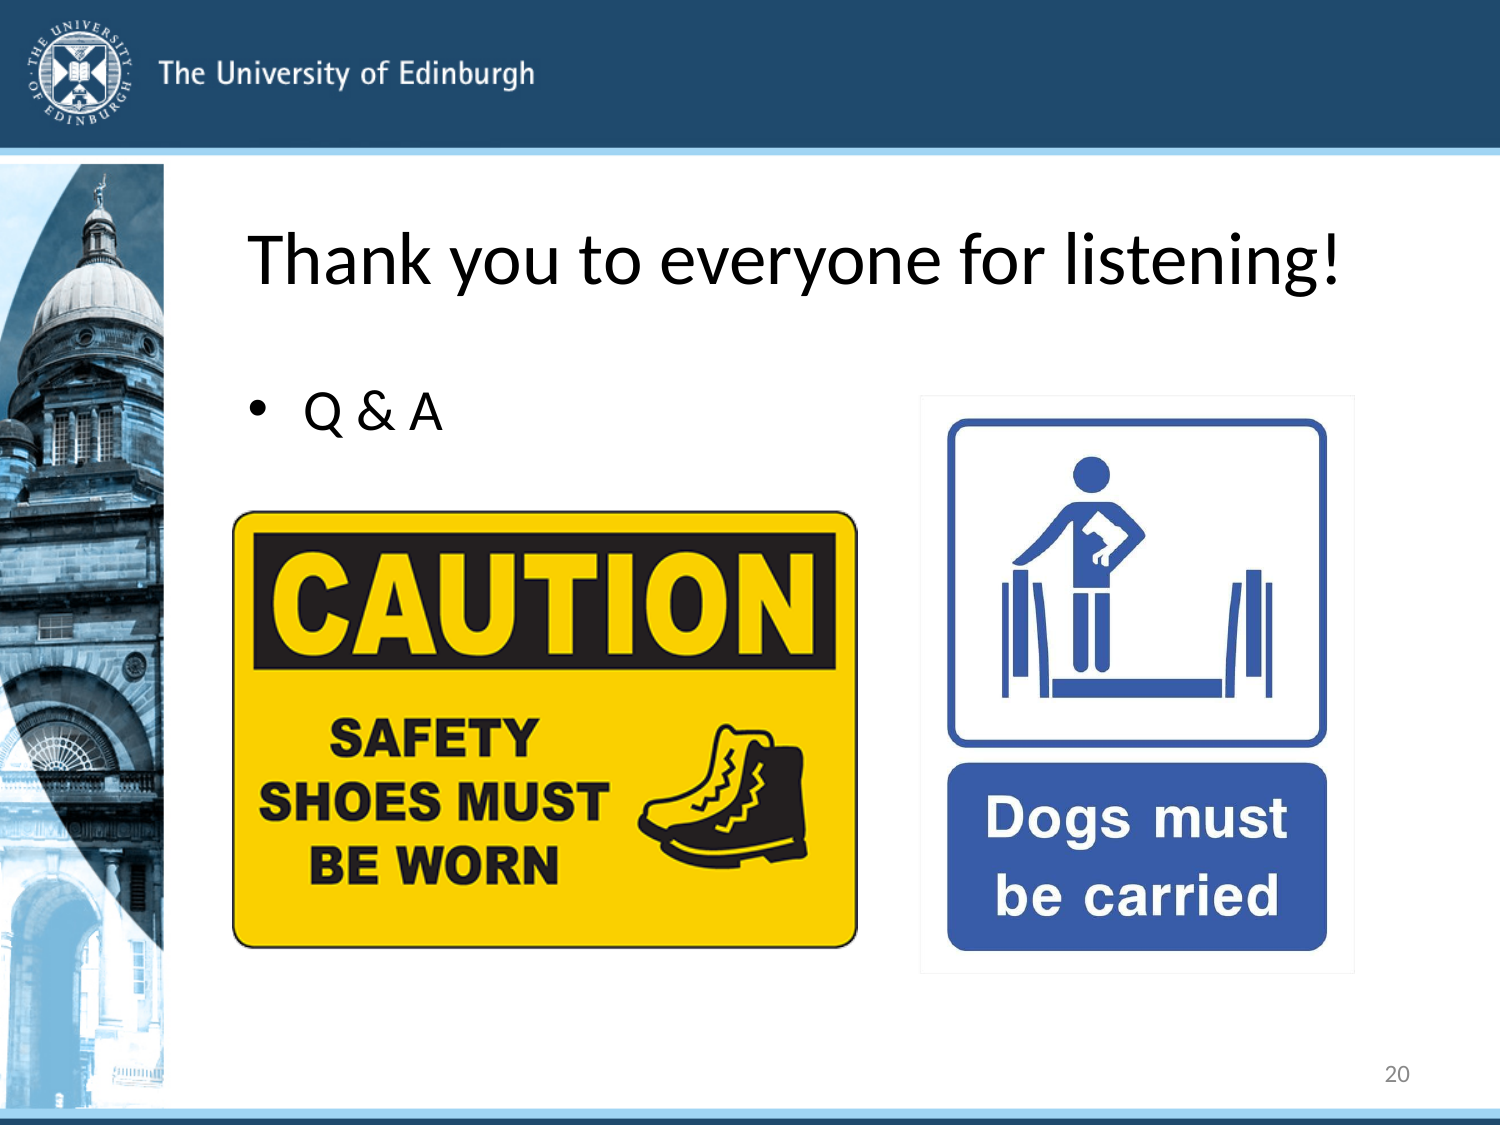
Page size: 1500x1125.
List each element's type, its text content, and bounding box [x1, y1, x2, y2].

picture [0, 0, 1500, 1125]
list Q & A [232, 364, 812, 417]
slide_number 20 [1074, 1042, 1425, 1103]
title Thank you to everyone for listening! [232, 160, 1425, 348]
